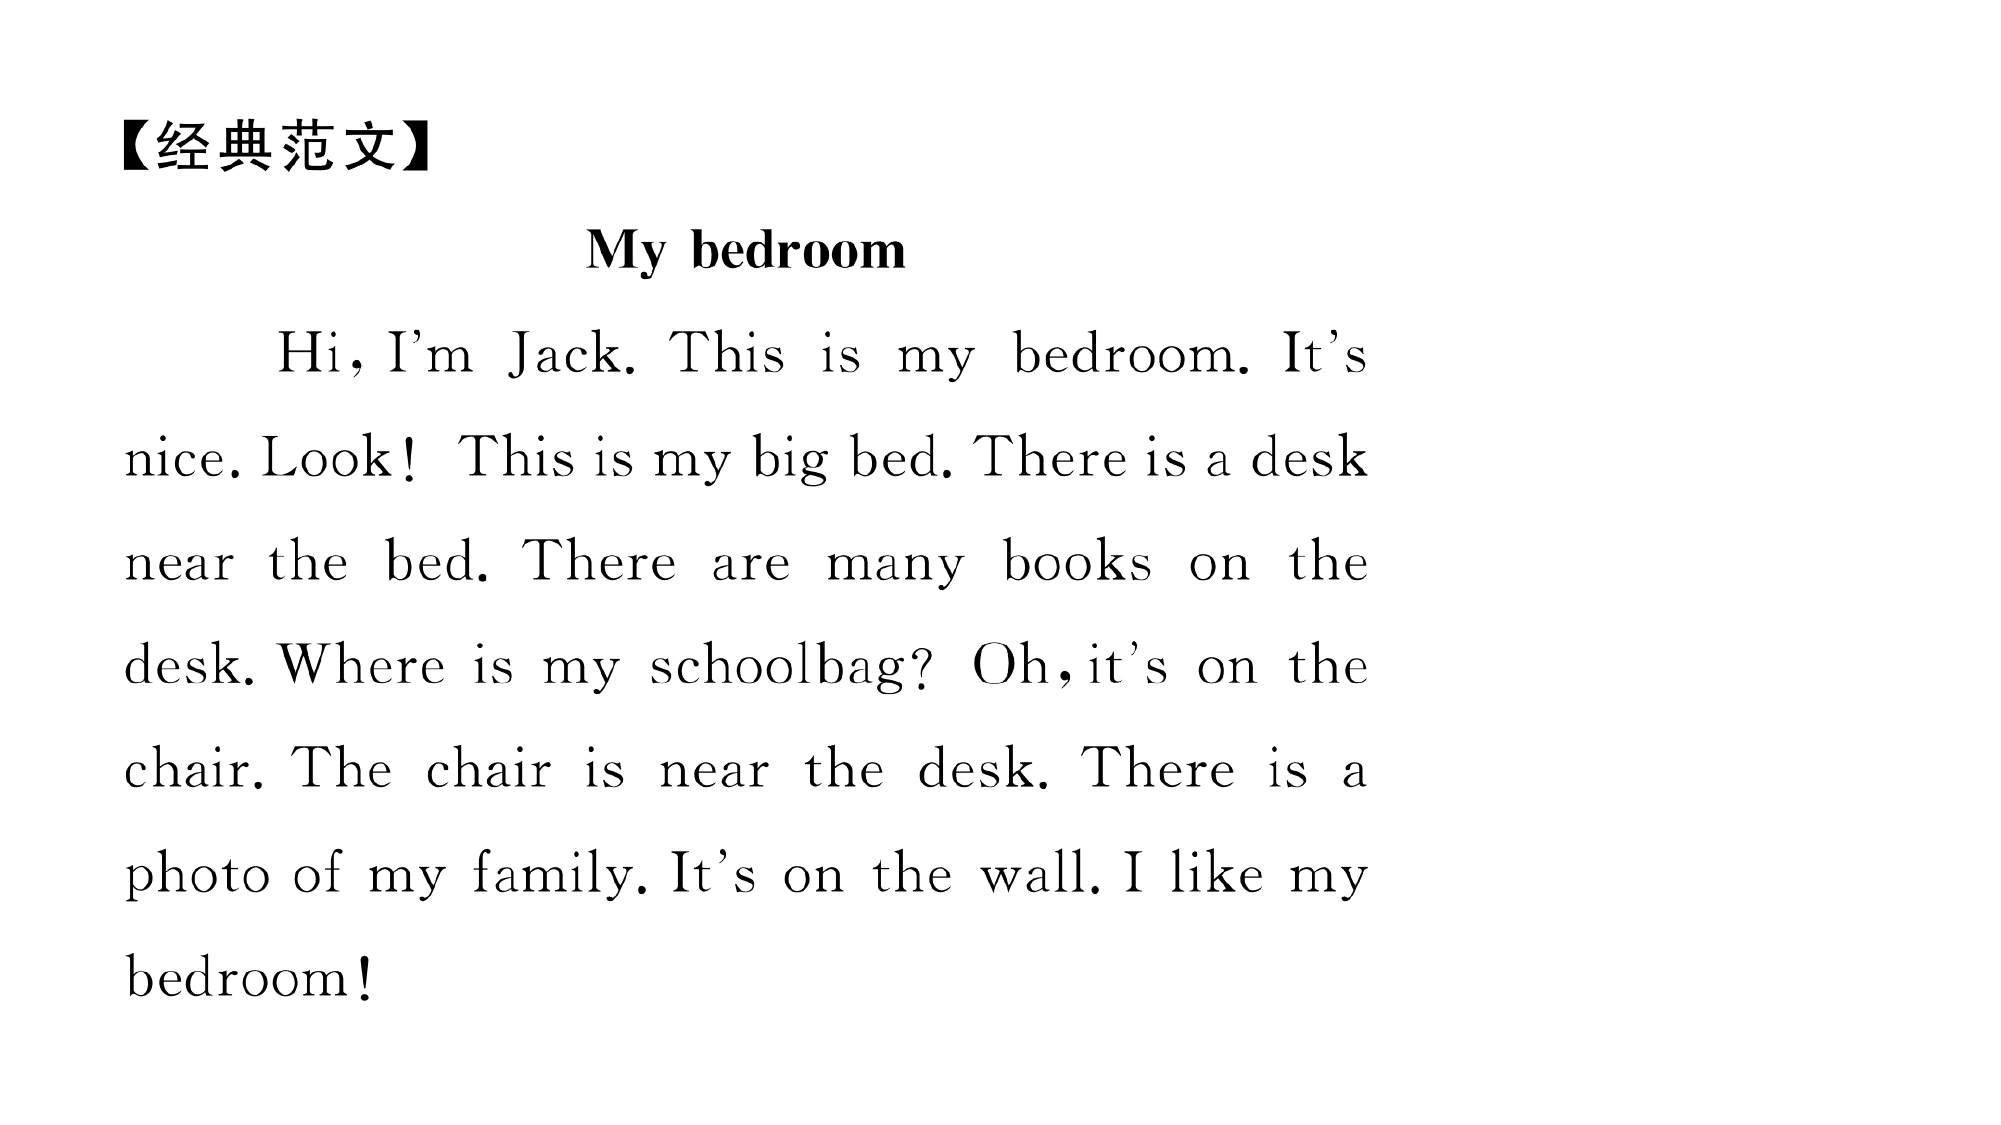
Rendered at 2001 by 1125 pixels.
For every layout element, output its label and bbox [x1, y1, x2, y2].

picture [118, 89, 1414, 1035]
